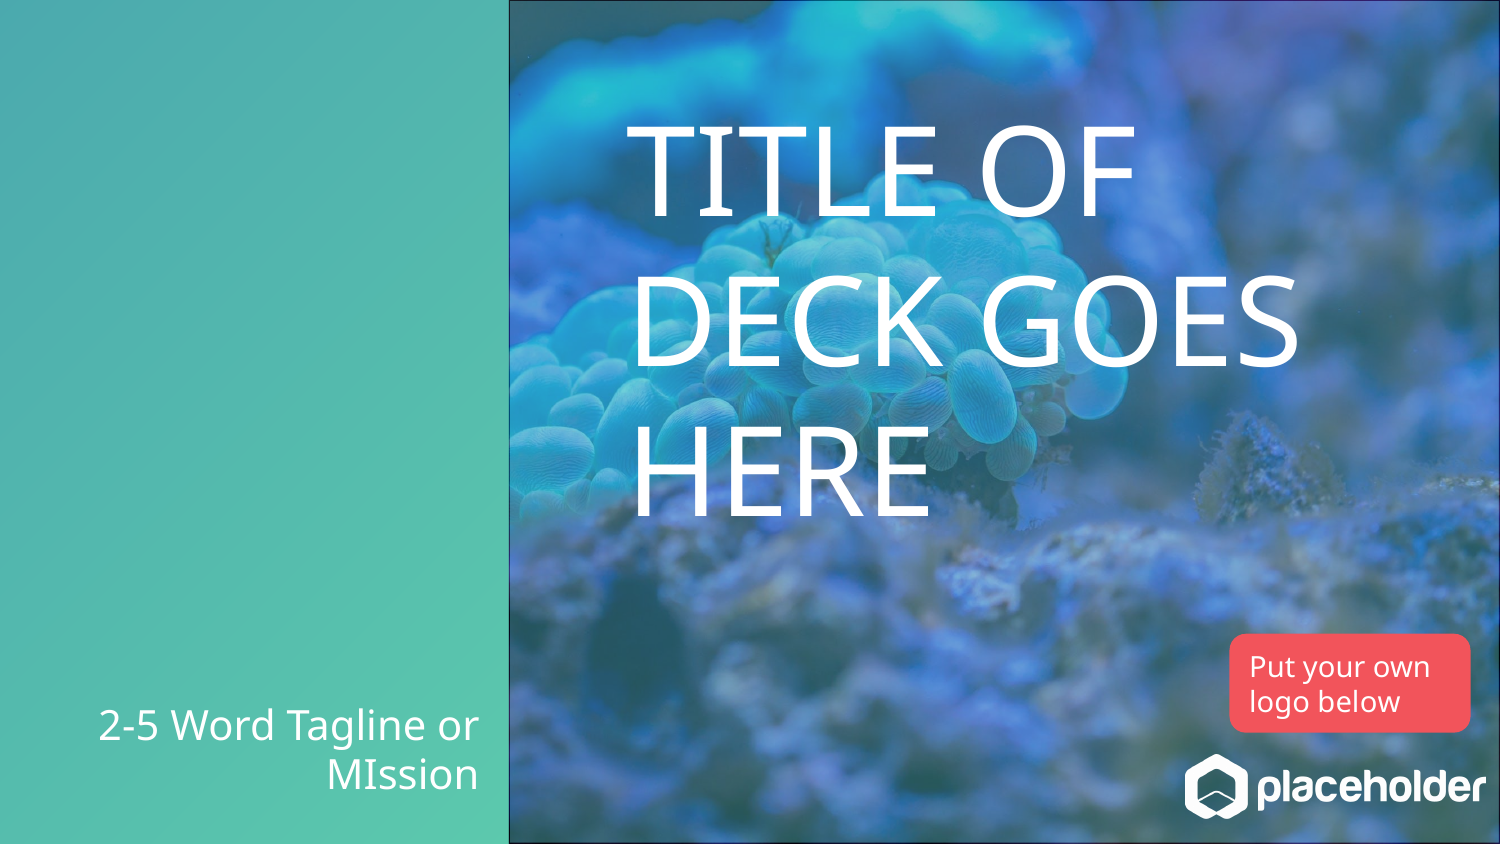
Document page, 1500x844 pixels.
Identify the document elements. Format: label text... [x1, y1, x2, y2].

picture [508, 0, 1500, 844]
text_box 2-5 Word Tagline or MIssion [29, 683, 495, 783]
